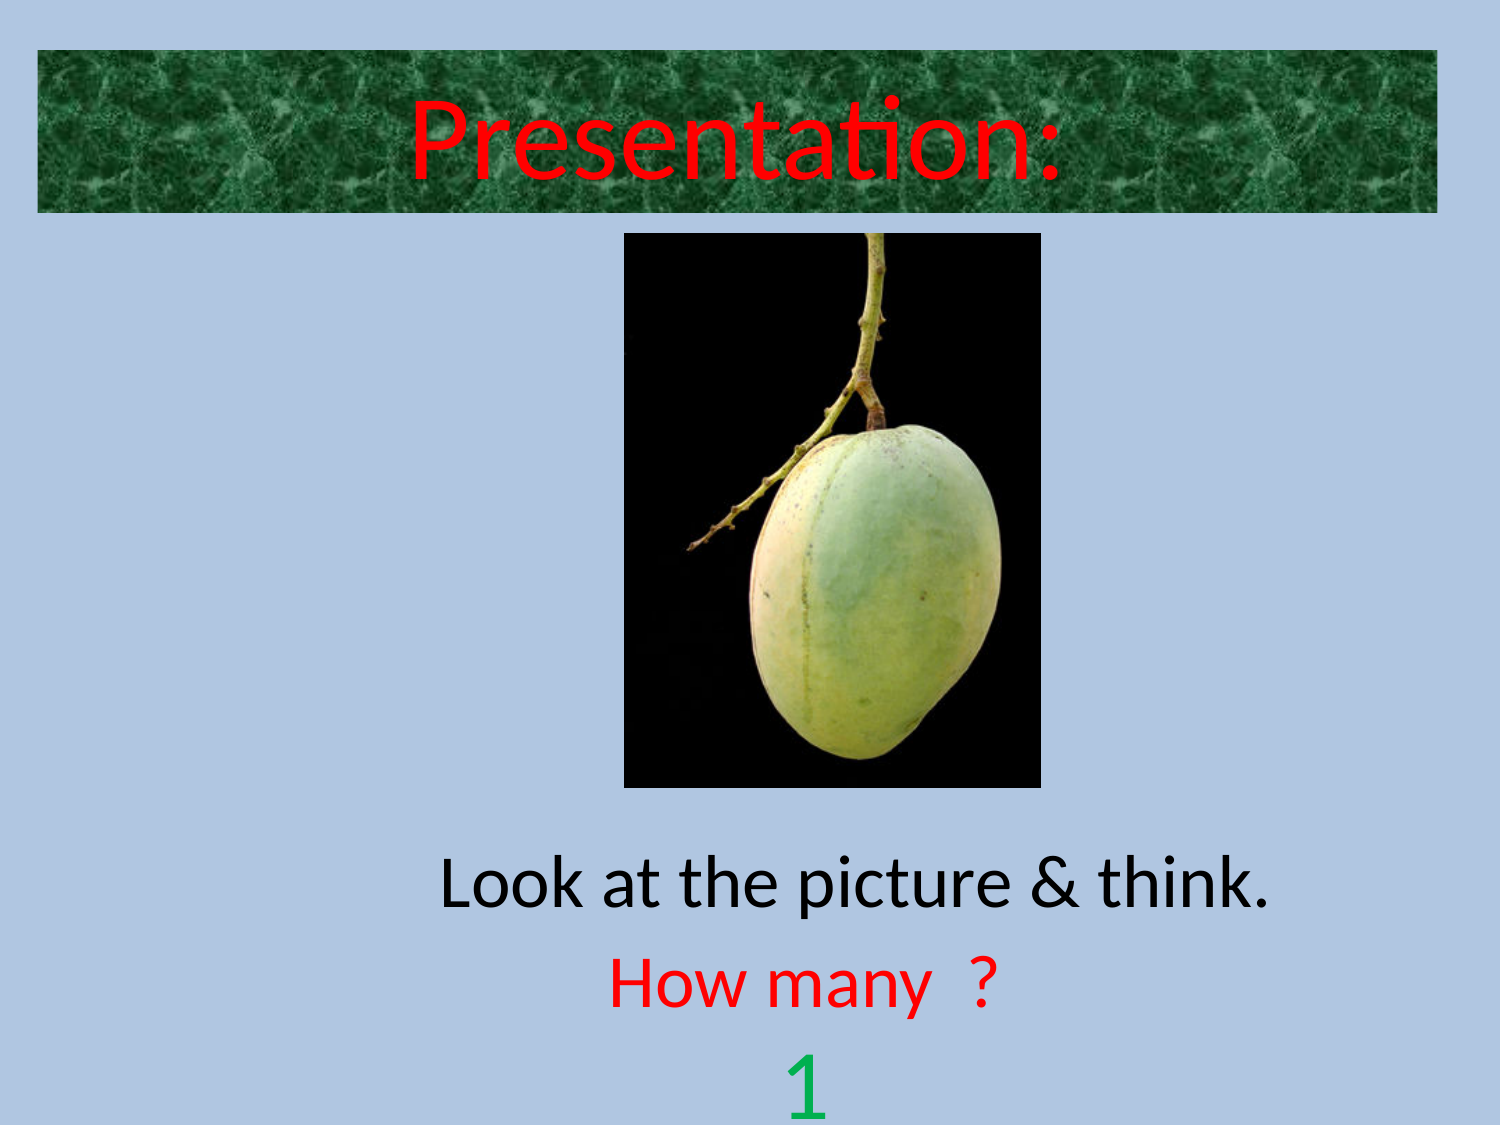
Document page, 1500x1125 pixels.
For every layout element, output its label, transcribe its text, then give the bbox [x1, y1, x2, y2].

text_box 1 [724, 1012, 888, 1125]
text_box How many ? [474, 924, 1063, 1030]
picture [624, 233, 1041, 788]
title Presentation: [37, 50, 1438, 213]
text_box Look at the picture & think. [424, 824, 1325, 930]
